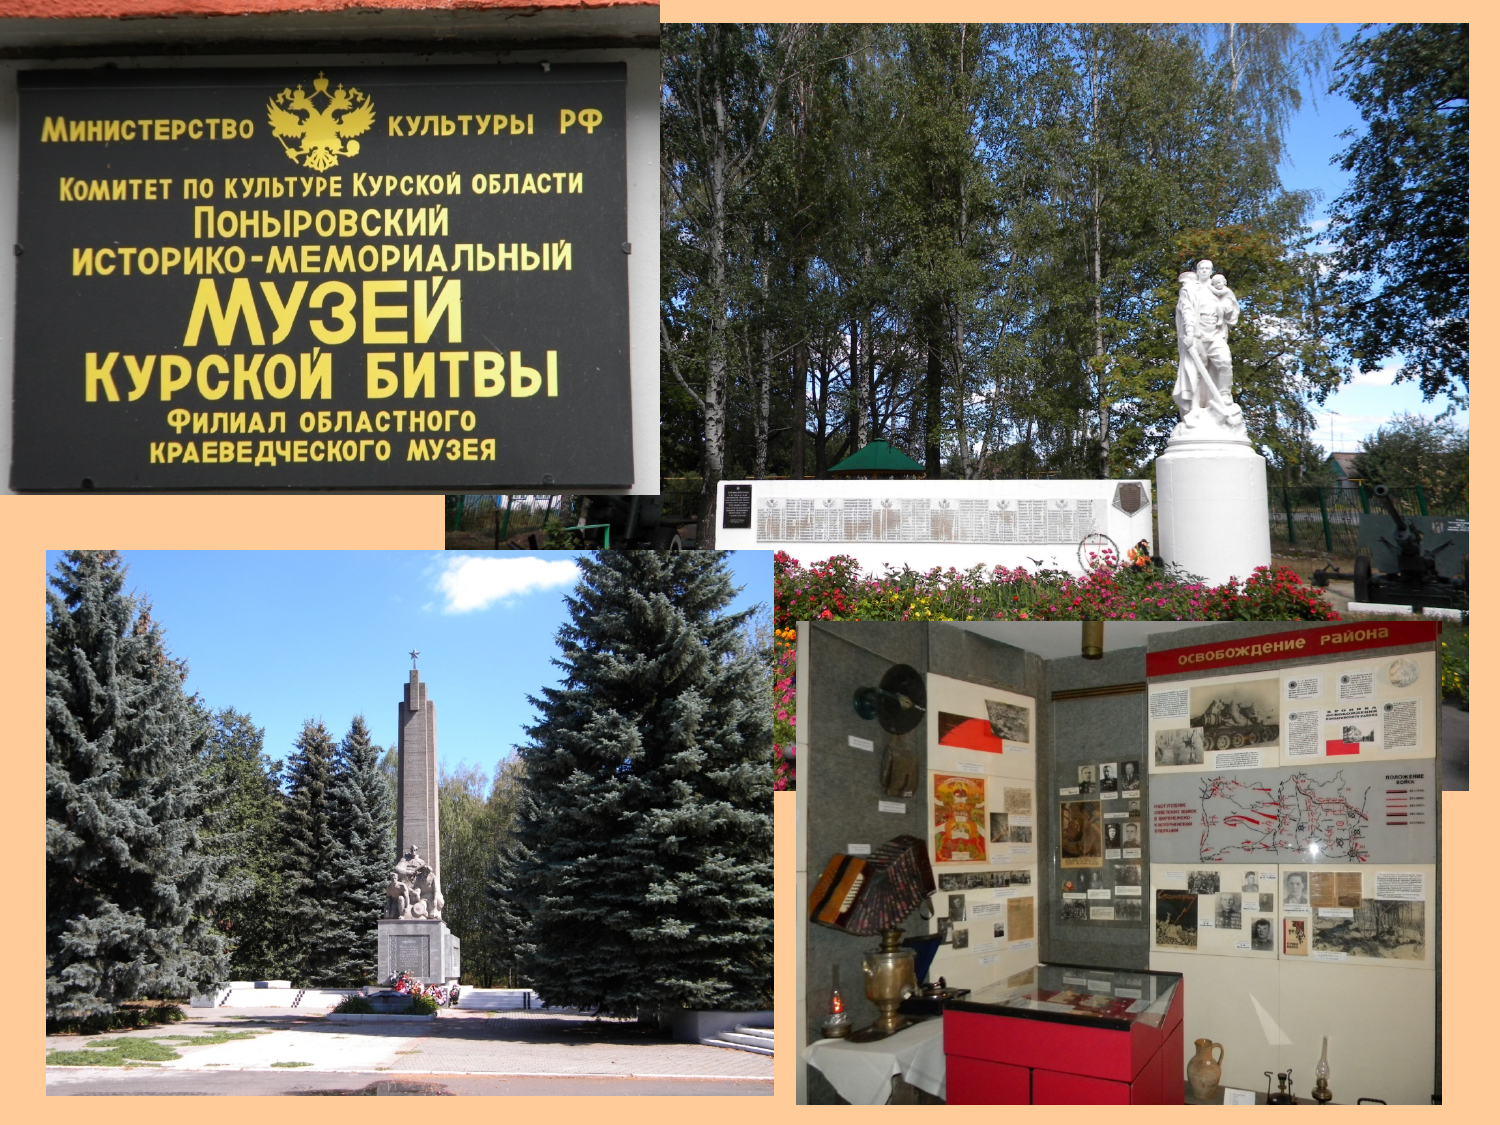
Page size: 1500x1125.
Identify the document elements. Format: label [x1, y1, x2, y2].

list [0, 0, 660, 495]
picture [46, 23, 1469, 1105]
